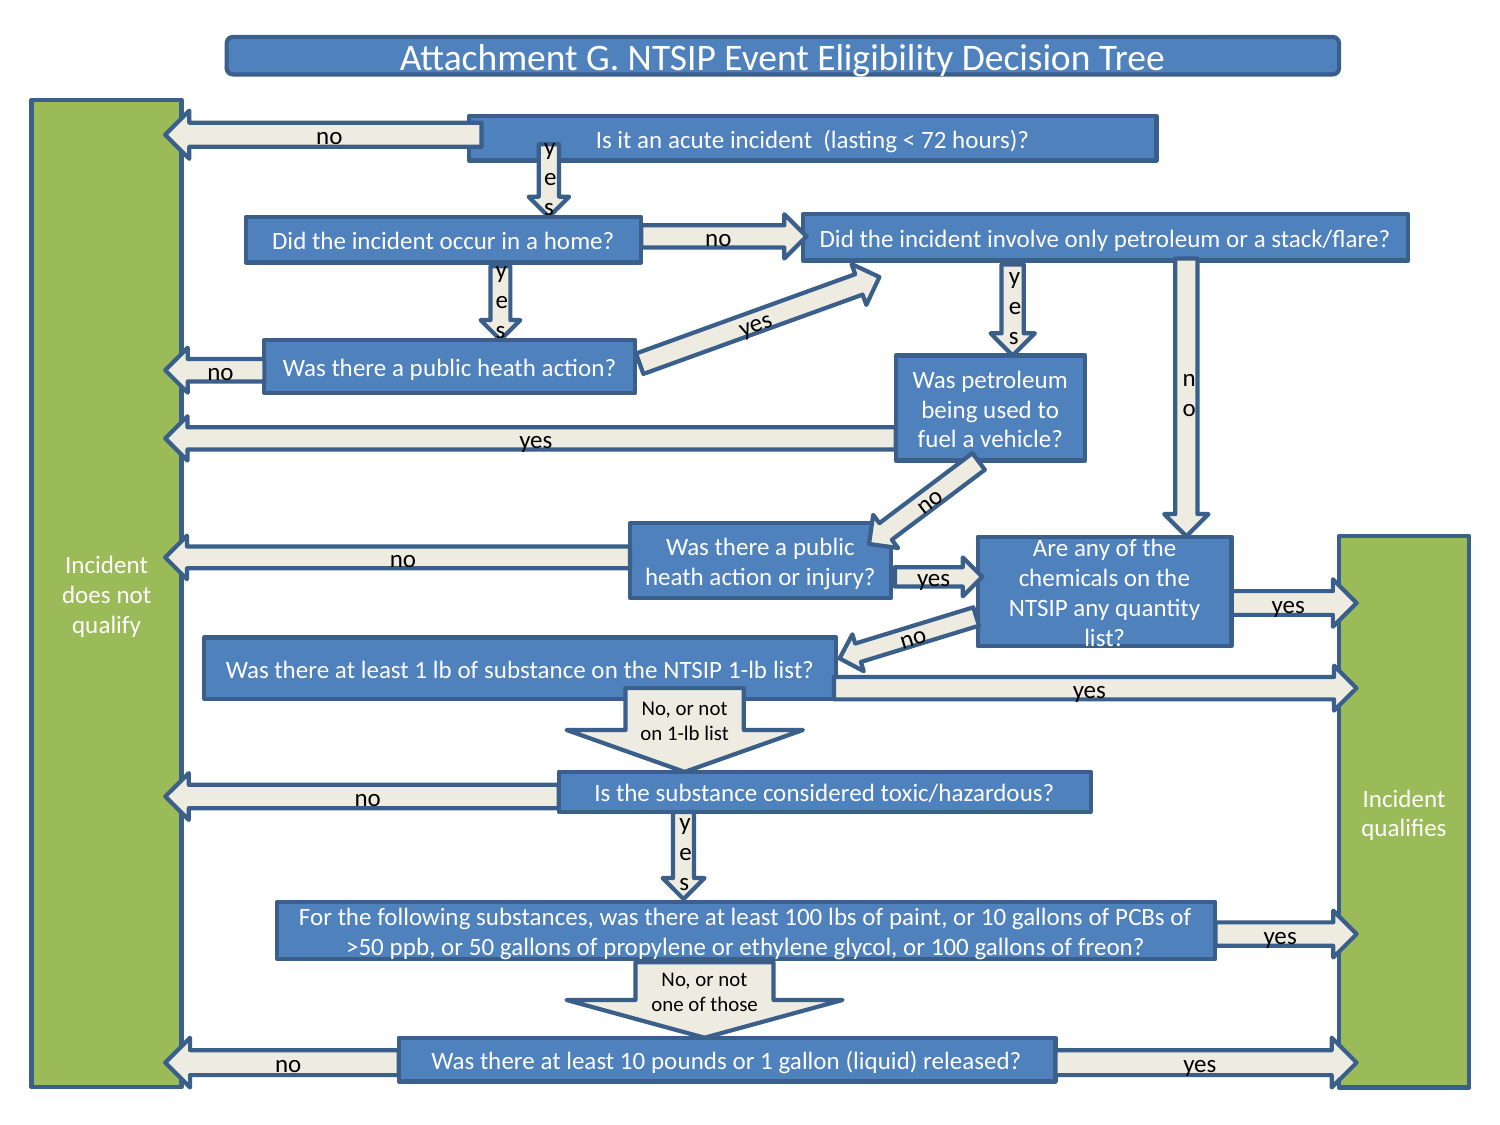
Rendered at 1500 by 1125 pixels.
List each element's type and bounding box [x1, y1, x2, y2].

text_box [31, 36, 1470, 1088]
